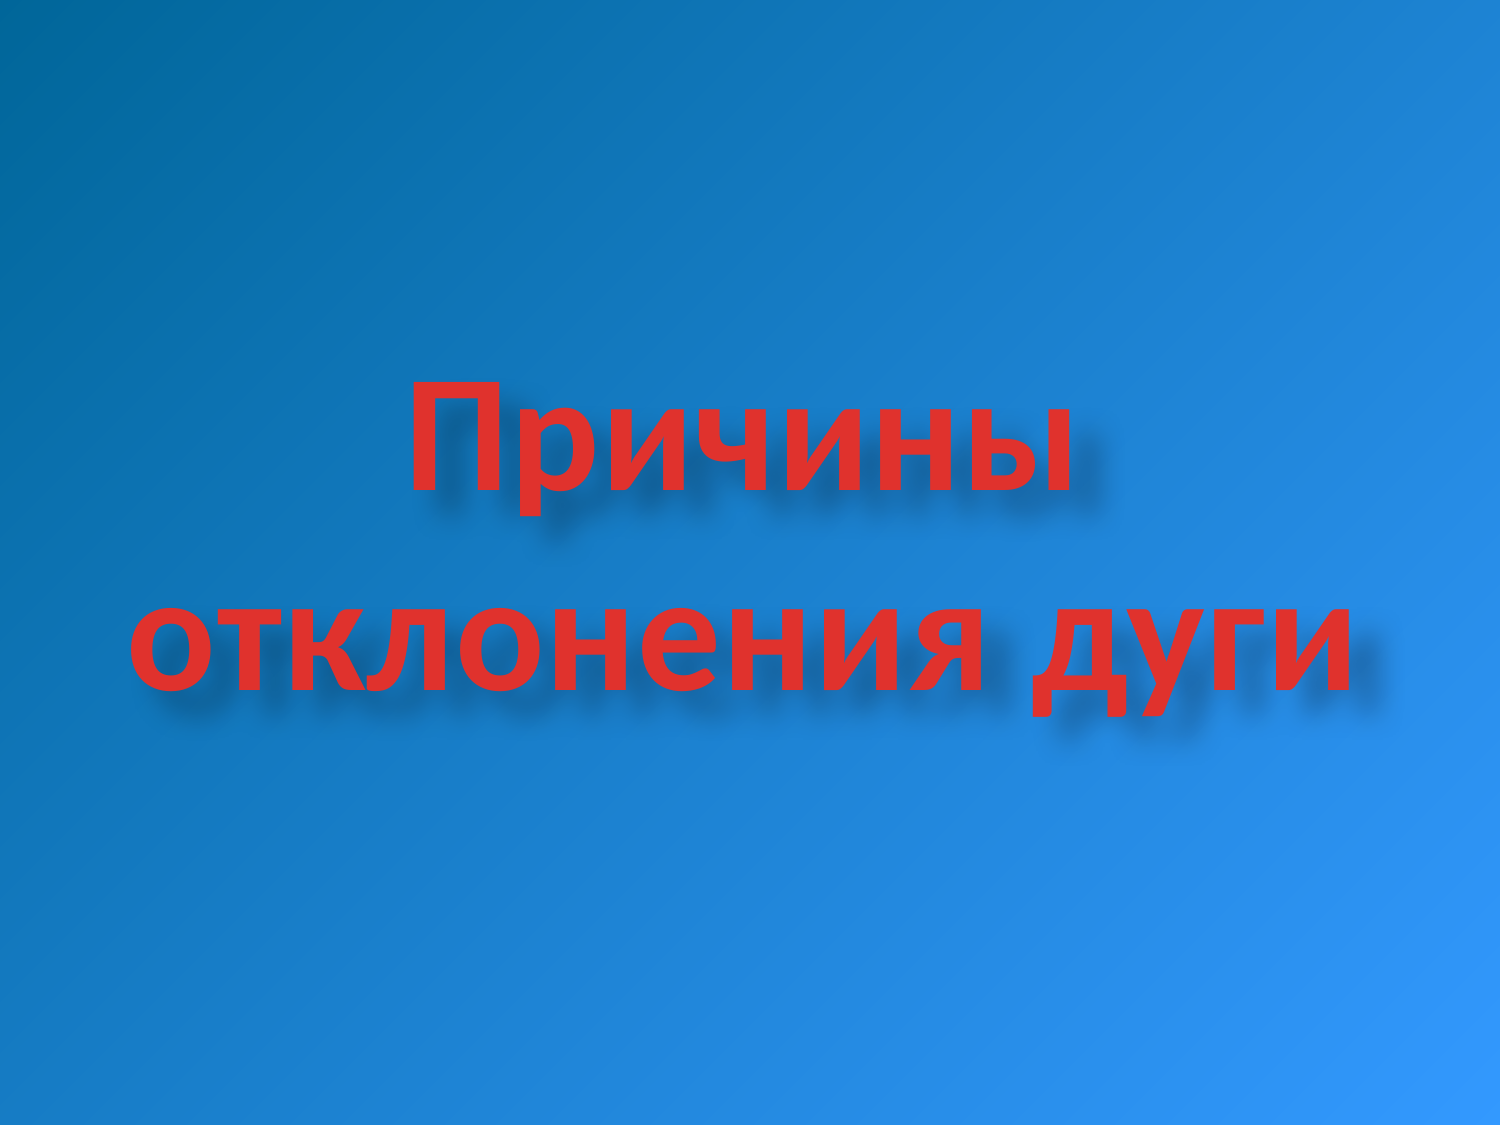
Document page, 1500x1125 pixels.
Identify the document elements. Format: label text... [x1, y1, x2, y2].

text_box Причины отклонения дуги [93, 316, 1395, 732]
